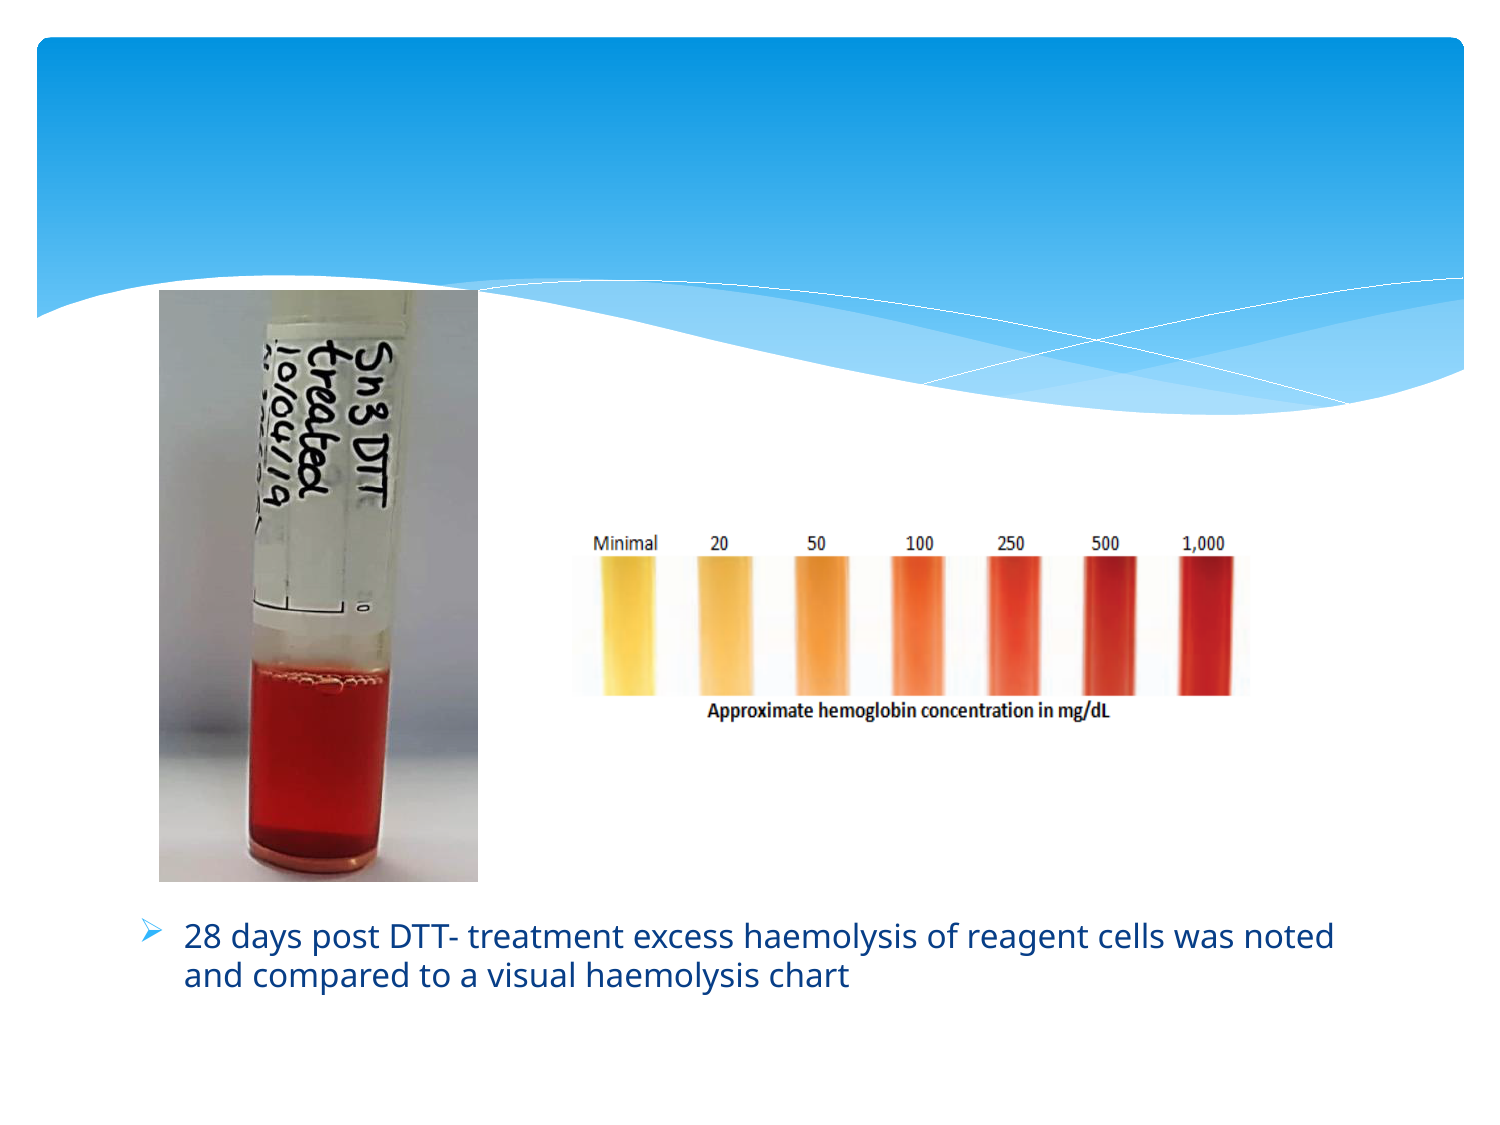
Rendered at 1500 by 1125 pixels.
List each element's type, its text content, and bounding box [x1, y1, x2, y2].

picture [159, 290, 478, 882]
list 28 days post DTT- treatment excess haemolysis of reagent cells was noted and compared to a visual haemolysis chart [123, 420, 1389, 1035]
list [572, 514, 1259, 737]
